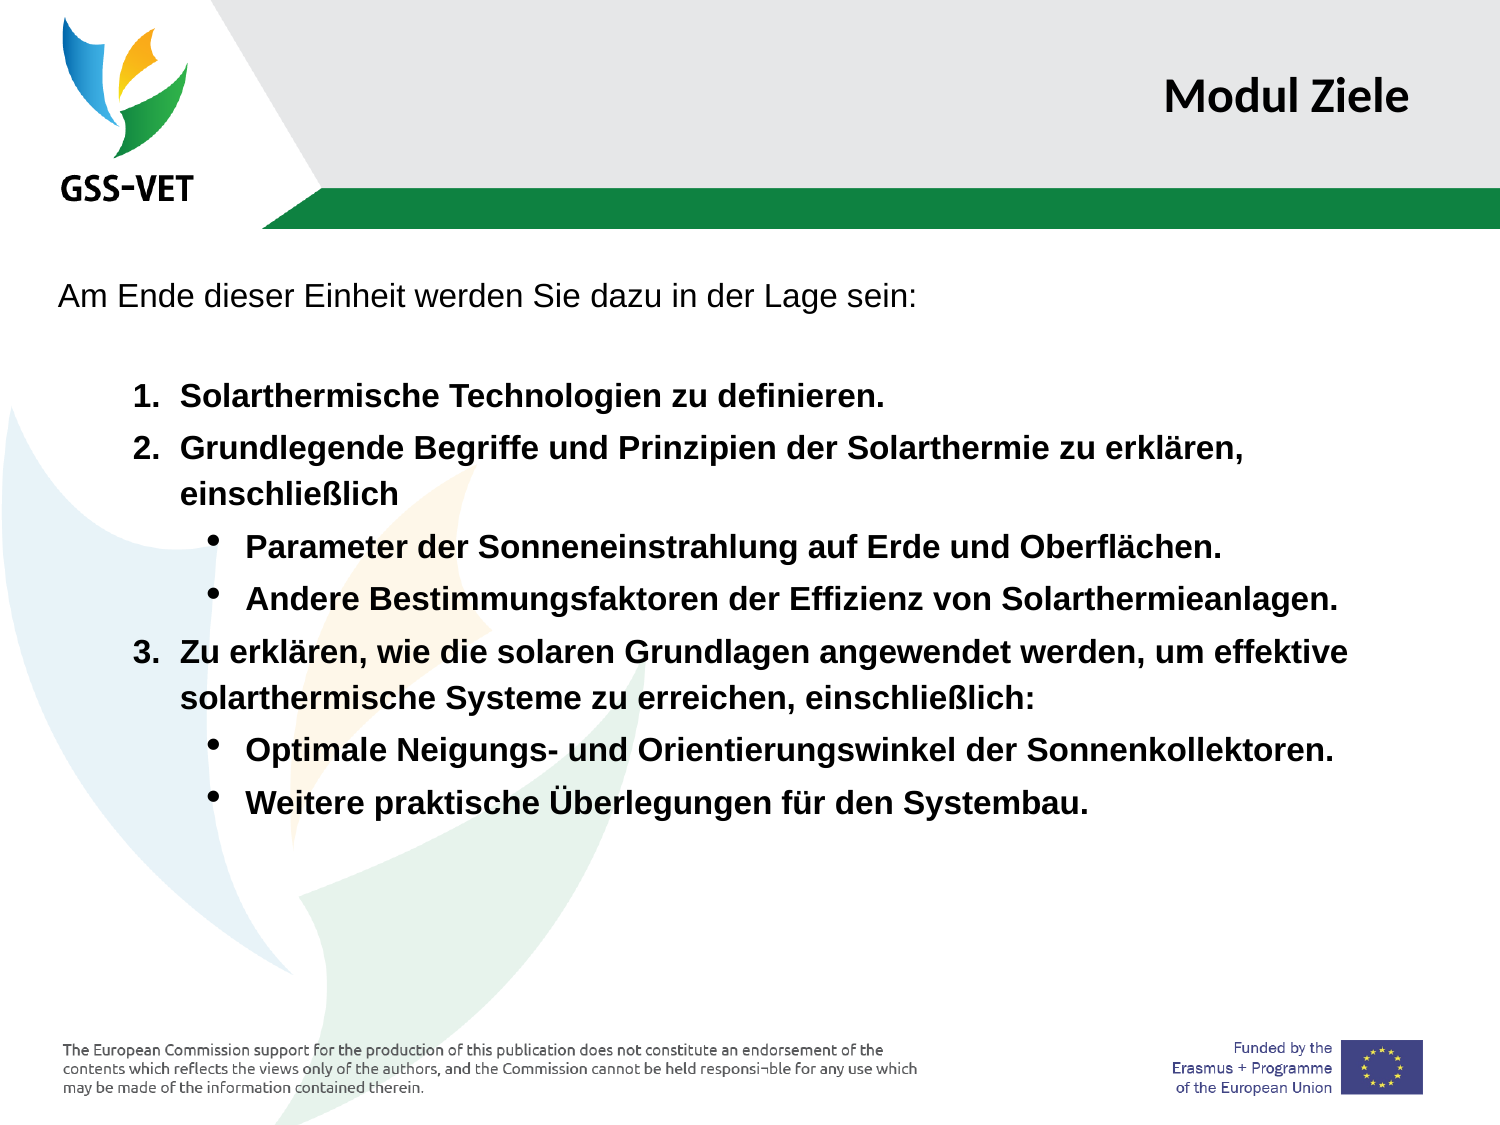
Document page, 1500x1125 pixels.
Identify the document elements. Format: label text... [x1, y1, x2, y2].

picture [0, 0, 1500, 1125]
title Modul Ziele [324, 0, 1425, 185]
list Am Ende dieser Einheit werden Sie dazu in der Lage sein: Solarthermische Technologien zu definieren. Grundlegende Begriffe und Prinzipien der Solarthermie zu erklären, einschließlich Parameter der Sonneneinstrahlung auf Erde und Oberflächen. Andere Bestimmungsfaktoren der Effizienz von Solarthermieanlagen. Zu erklären, wie die solaren Grundlagen angewendet werden, um effektive solarthermische Systeme zu erreichen, einschließlich: Optimale Neigungs- und Orientierungswinkel der Sonnenkollektoren. Weitere praktische Überlegungen für den Systembau. [42, 267, 1402, 965]
